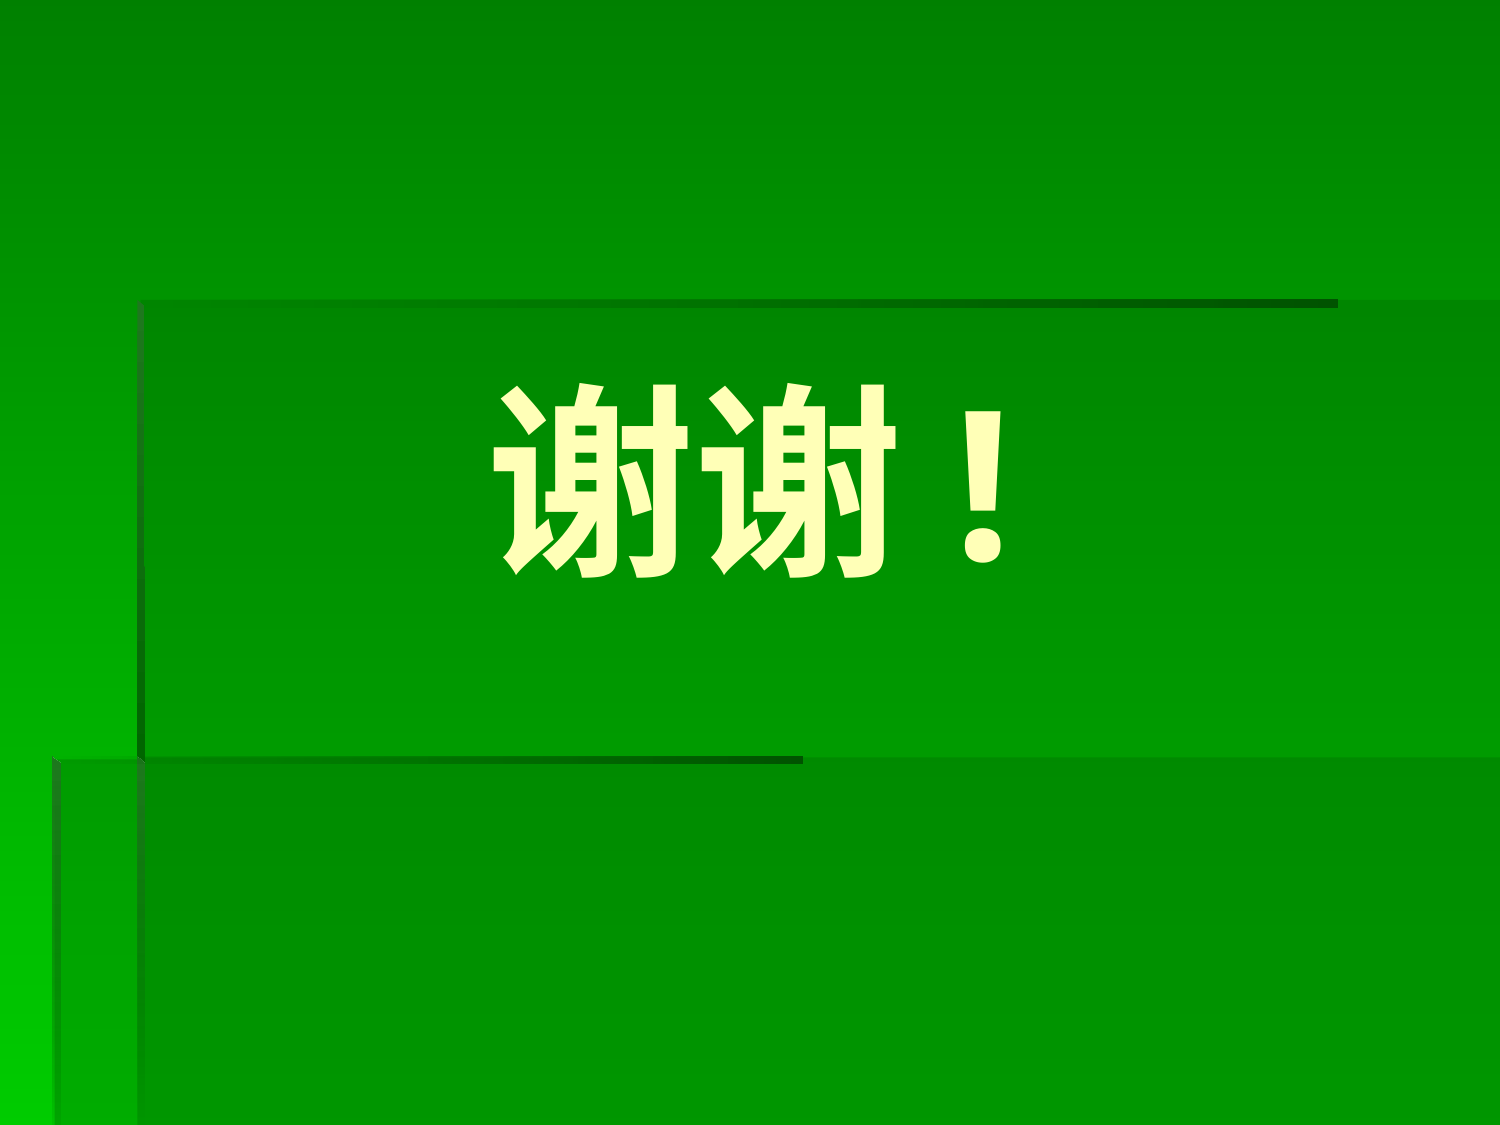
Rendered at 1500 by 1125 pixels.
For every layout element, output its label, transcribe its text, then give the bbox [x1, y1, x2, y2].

title 谢谢! [61, 359, 1438, 595]
